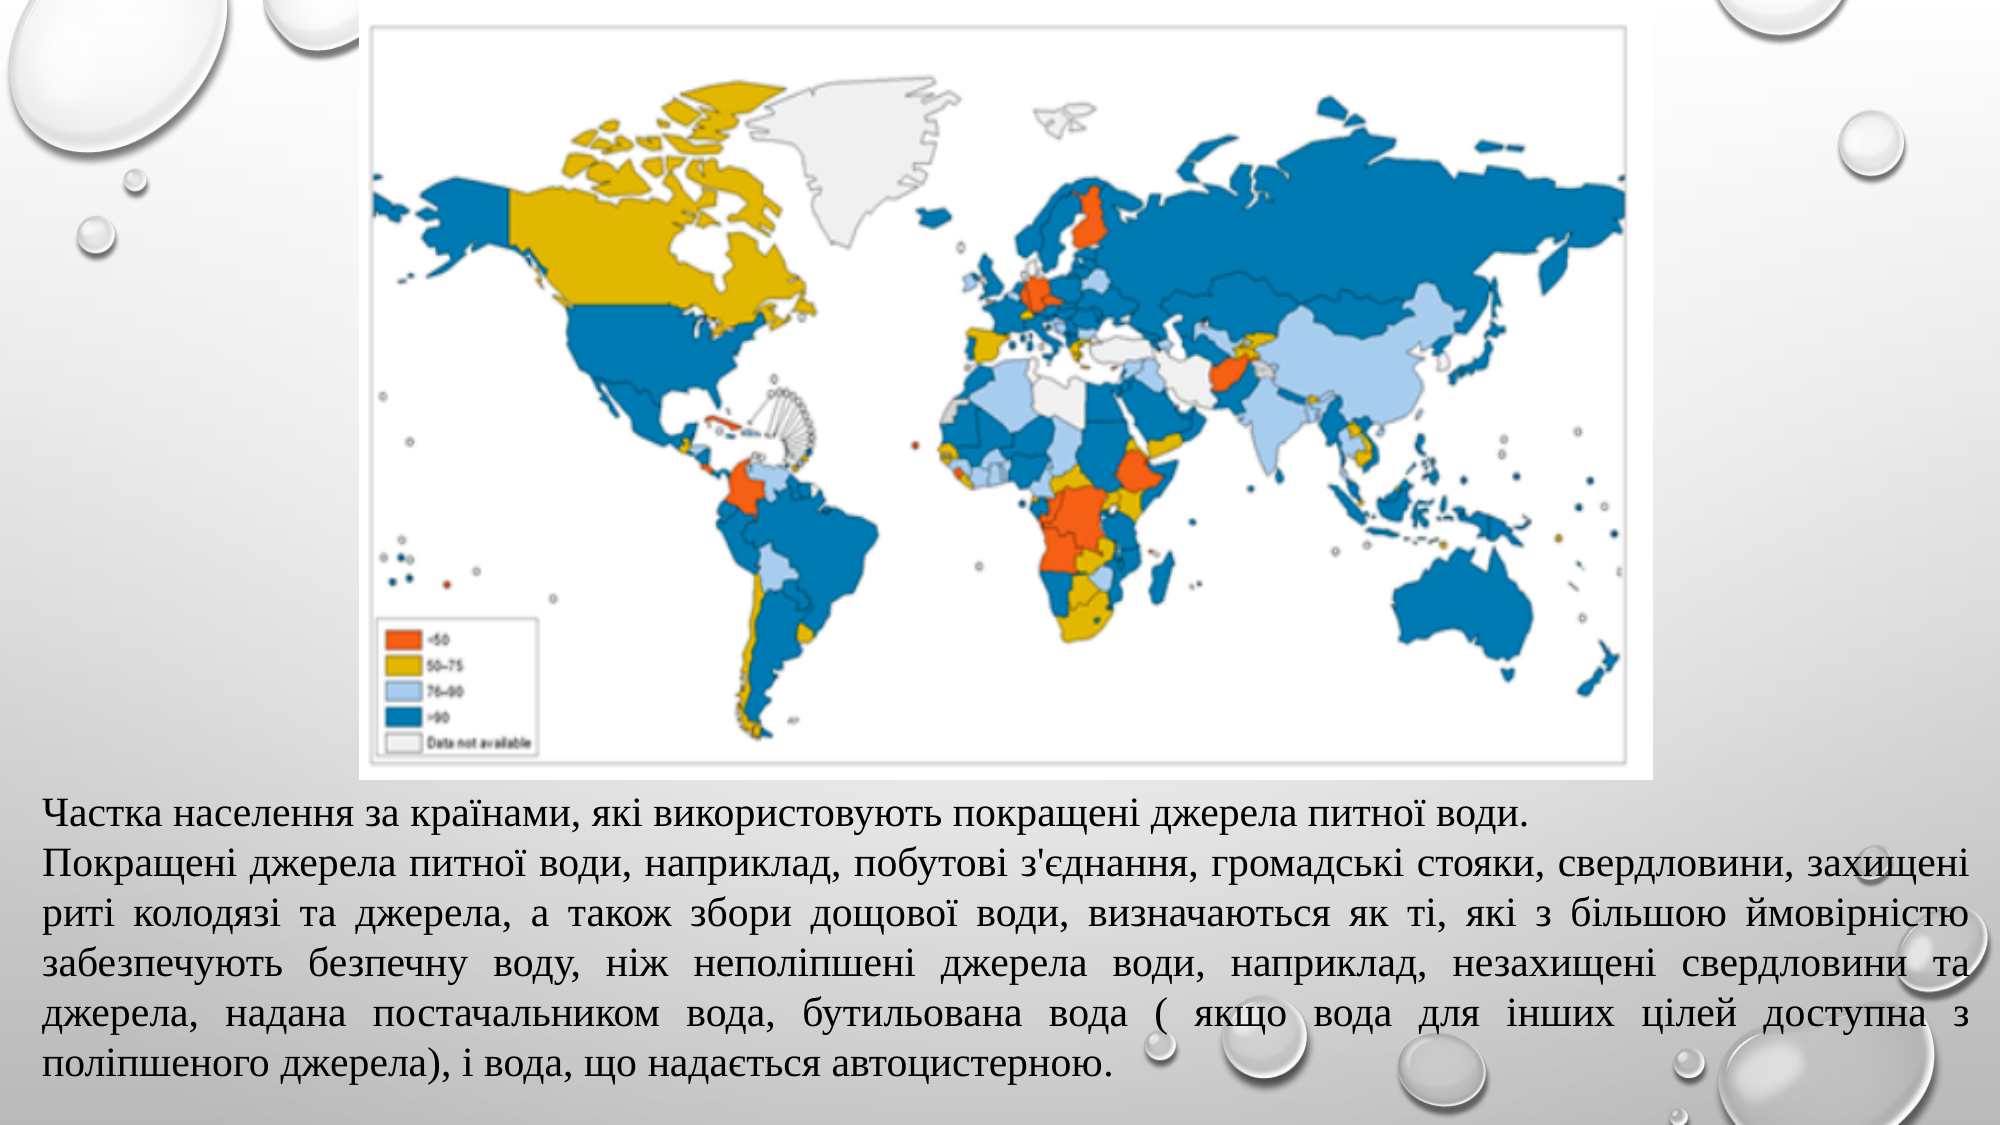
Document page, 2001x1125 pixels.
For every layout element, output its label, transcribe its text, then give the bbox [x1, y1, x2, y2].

text_box Частка населення за країнами, які використовують покращені джерела питної води. Покращені джерела питної води, наприклад, побутові з'єднання, громадські стояки, свердловини, захищені риті колодязі та джерела, а також збори дощової води, визначаються як ті, які з більшою ймовірністю забезпечують безпечну воду, ніж неполіпшені джерела води, наприклад, незахищені свердловини та джерела, надана постачальником вода, бутильована вода ( якщо вода для інших цілей доступна з поліпшеного джерела), і вода, що надається автоцистерною. [27, 777, 1985, 1093]
picture [0, 0, 2000, 1125]
